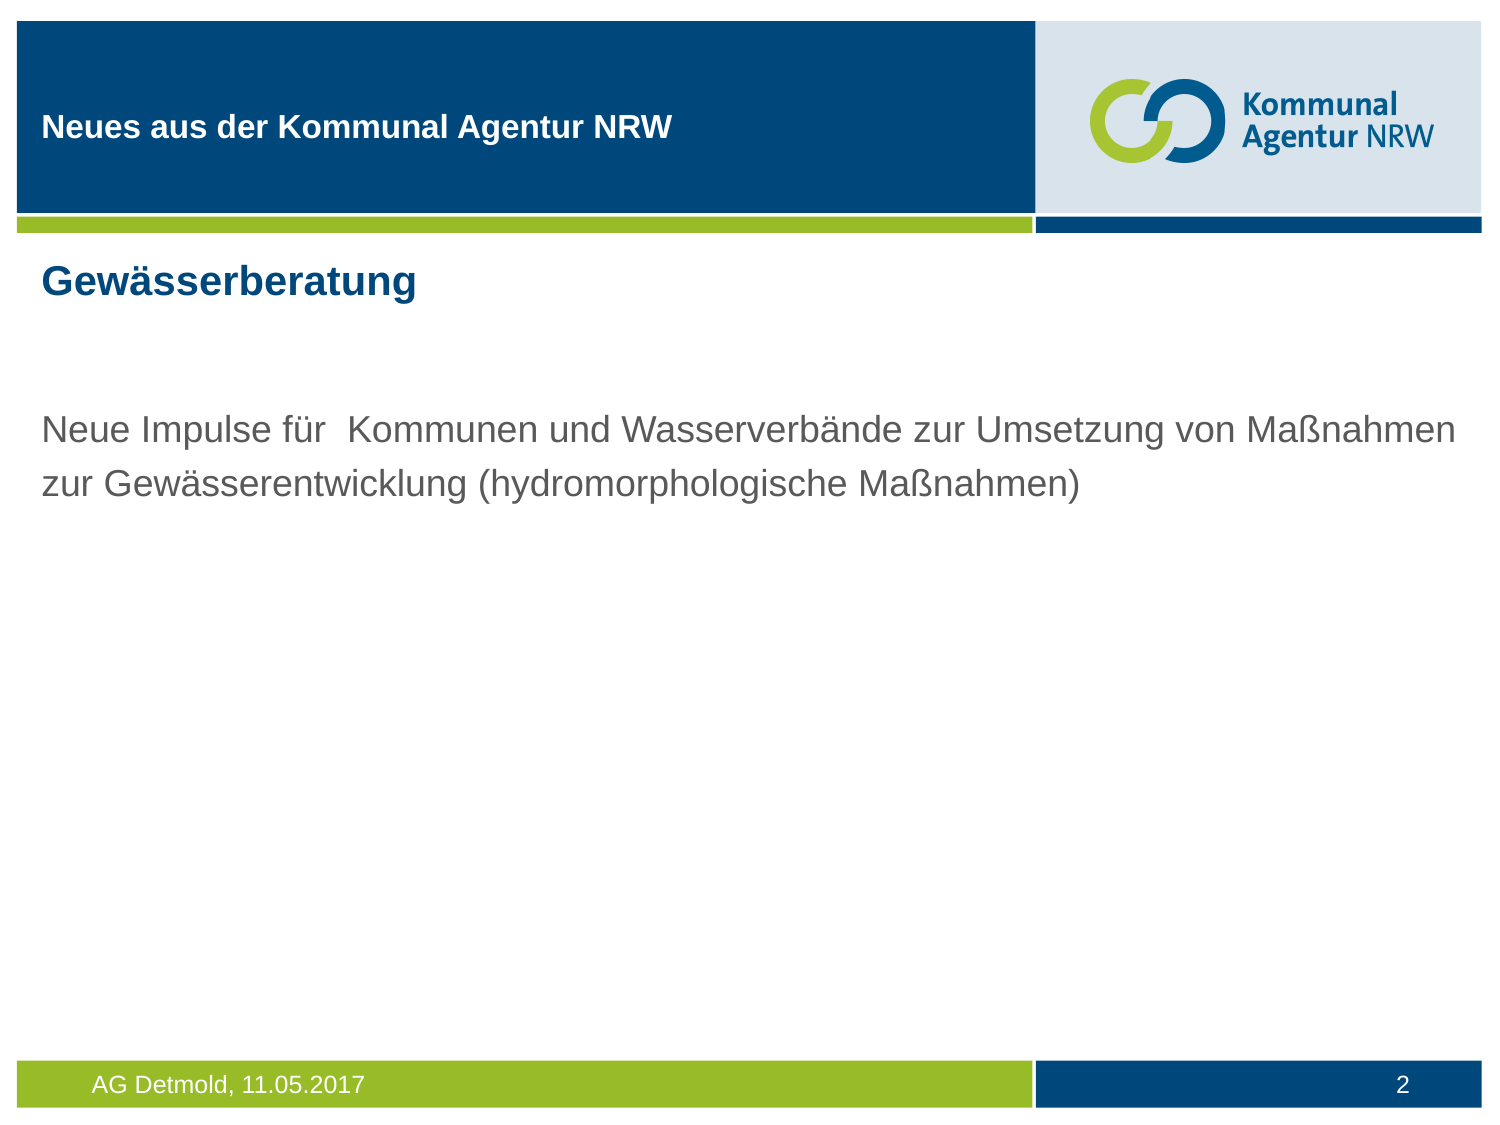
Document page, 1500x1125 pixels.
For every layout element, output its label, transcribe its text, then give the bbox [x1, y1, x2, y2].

footer AG Detmold, 11.05.2017 [76, 1061, 971, 1104]
list Neue Impulse für Kommunen und Wasserverbände zur Umsetzung von Maßnahmen zur Gewässerentwicklung (hydromorphologische Maßnahmen) [41, 395, 1459, 1040]
list Gewässerberatung [41, 253, 1459, 384]
slide_number 2 [1074, 1060, 1425, 1107]
slide_number Neues aus der Kommunal Agentur NRW [41, 64, 987, 178]
picture [1076, 72, 1447, 171]
